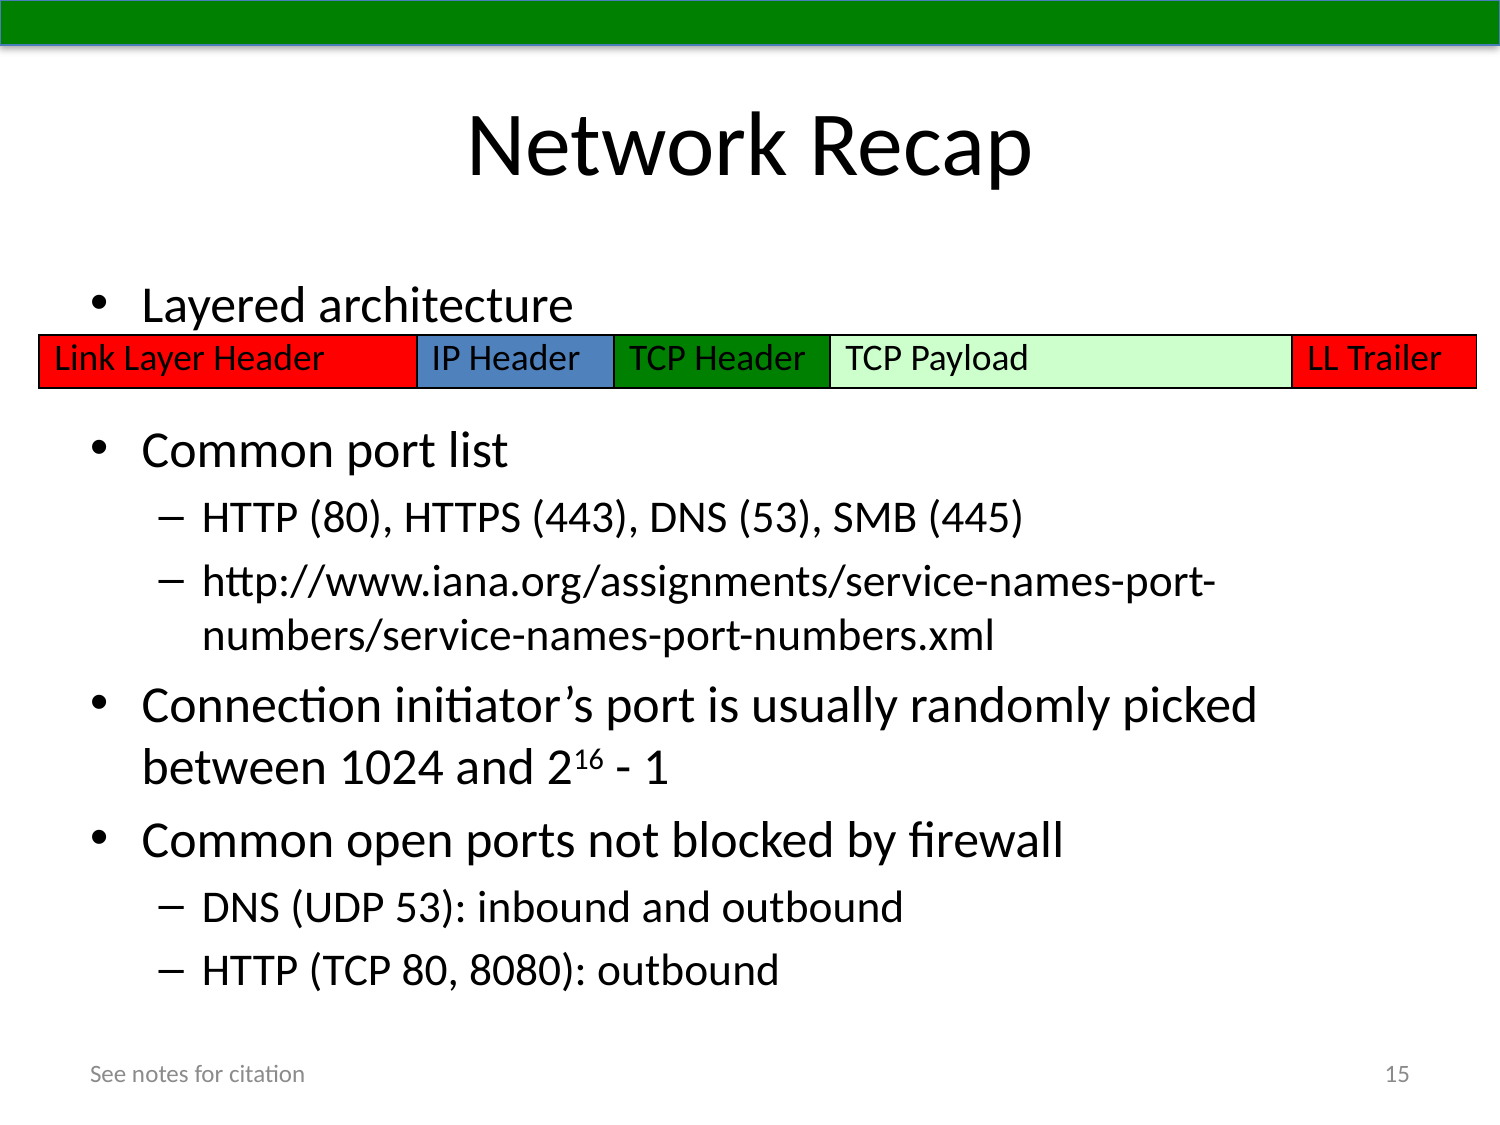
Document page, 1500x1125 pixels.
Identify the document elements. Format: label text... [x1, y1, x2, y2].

slide_number See notes for citation [75, 1042, 425, 1103]
table_header TCP Payload [831, 336, 1291, 387]
list Layered architecture Common port list HTTP (80), HTTPS (443), DNS (53), SMB (445) http://www.iana.org/assignments/service-names-port-numbers/service-names-port-numbers.xml Connection initiator’s port is usually randomly picked between 1024 and 216 - 1 Common open ports not blocked by firewall DNS (UDP 53): inbound and outbound HTTP (TCP 80, 8080): outbound [75, 389, 1425, 1005]
table_header LL Trailer [1293, 336, 1476, 387]
slide_number 15 [1074, 1042, 1425, 1103]
table_header Link Layer Header [40, 336, 416, 387]
title Network Recap [75, 54, 1425, 233]
text_box [0, 0, 1500, 46]
table_header TCP Header [615, 336, 829, 387]
list Layered architecture Common port list HTTP (80), HTTPS (443), DNS (53), SMB (445) http://www.iana.org/assignments/service-names-port-numbers/service-names-port-numbers.xml Connection initiator’s port is usually randomly picked between 1024 and 216 - 1 Common open ports not blocked by firewall DNS (UDP 53): inbound and outbound HTTP (TCP 80, 8080): outbound [75, 262, 1425, 334]
table_header IP Header [418, 336, 613, 387]
